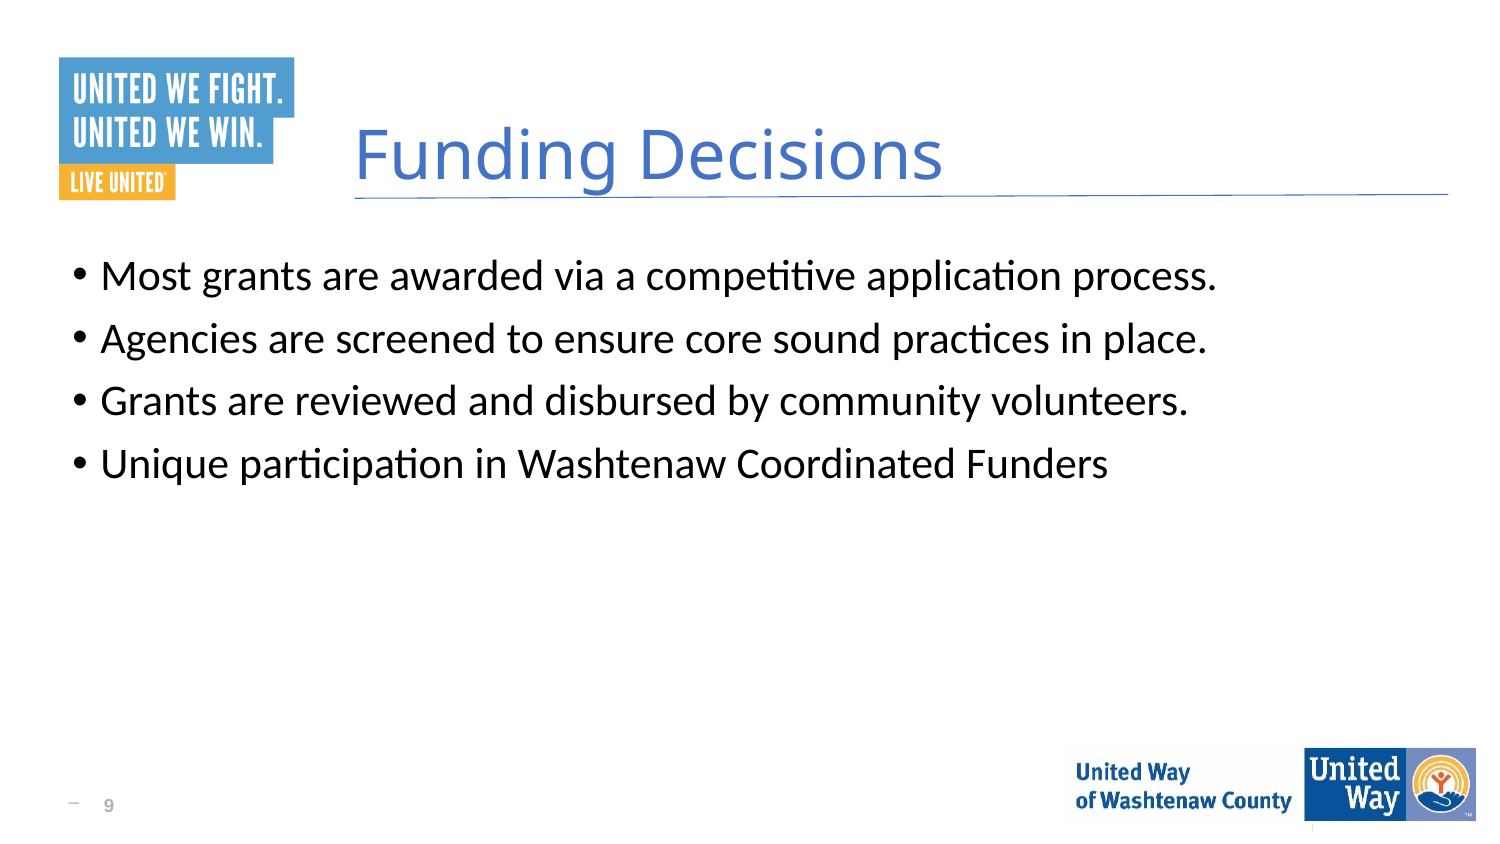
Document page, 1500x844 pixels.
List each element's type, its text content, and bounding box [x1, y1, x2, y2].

picture [59, 48, 311, 213]
picture [1064, 744, 1480, 831]
slide_number 9 [57, 782, 395, 827]
title Funding Decisions [339, 60, 1436, 203]
list Most grants are awarded via a competitive application process. Agencies are screened to ensure core sound practices in place. Grants are reviewed and disbursed by community volunteers. Unique participation in Washtenaw Coordinated Funders [57, 244, 1397, 744]
